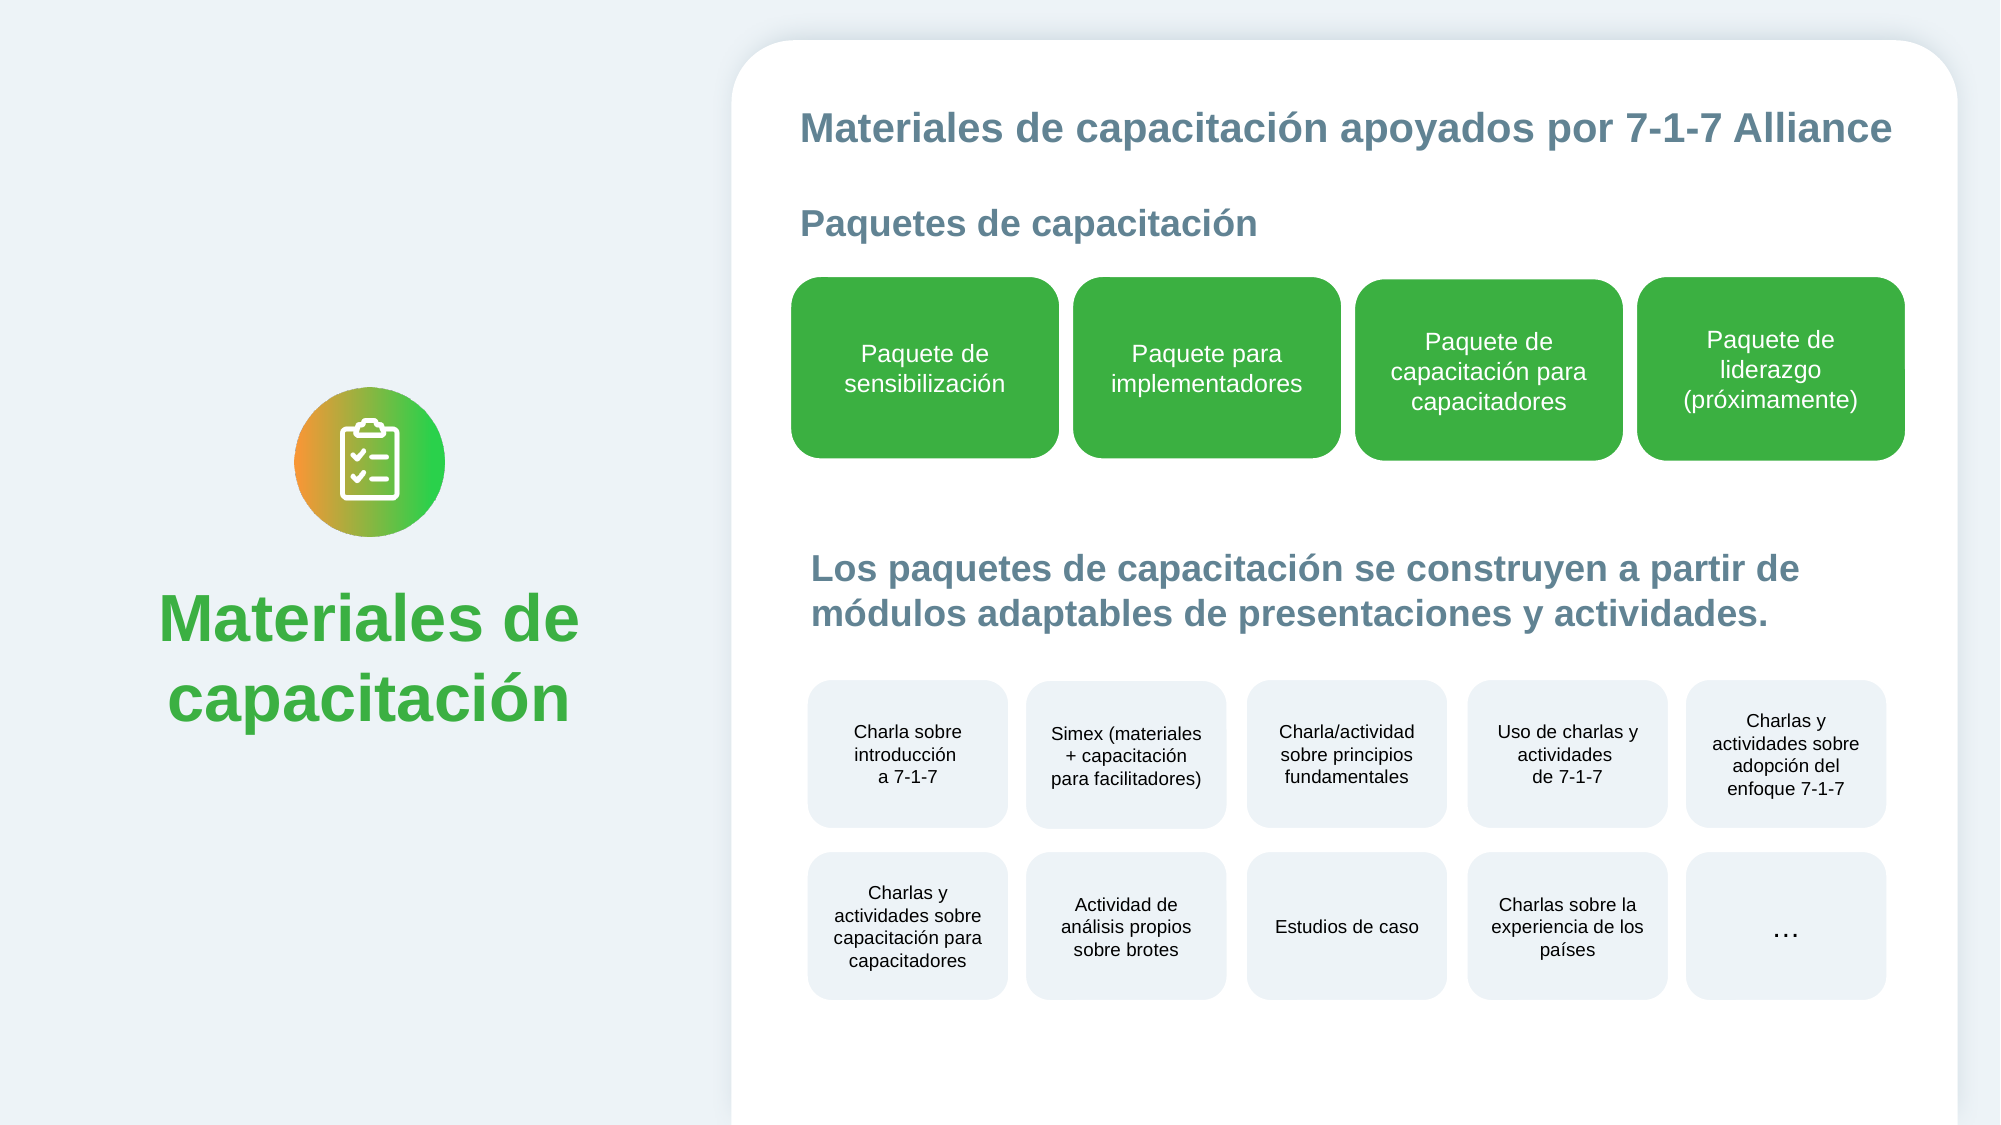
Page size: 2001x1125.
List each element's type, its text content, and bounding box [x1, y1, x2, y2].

picture [294, 387, 445, 538]
text_box Paquete para implementadores [1071, 274, 1344, 461]
text_box Paquete de liderazgo (próximamente) [1635, 274, 1908, 463]
list Paquetes de capacitación [785, 196, 1793, 248]
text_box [806, 679, 1888, 1002]
title Materiales de capacitación [54, 367, 686, 743]
text_box Paquete de capacitación para capacitadores [1352, 277, 1626, 463]
text_box Materiales de capacitación apoyados por 7-1-7 Alliance [785, 93, 2000, 159]
text_box Paquete de sensibilización [789, 274, 1062, 461]
text_box Los paquetes de capacitación se construyen a partir de módulos adaptables de presentaciones y actividades. [765, 537, 1857, 642]
